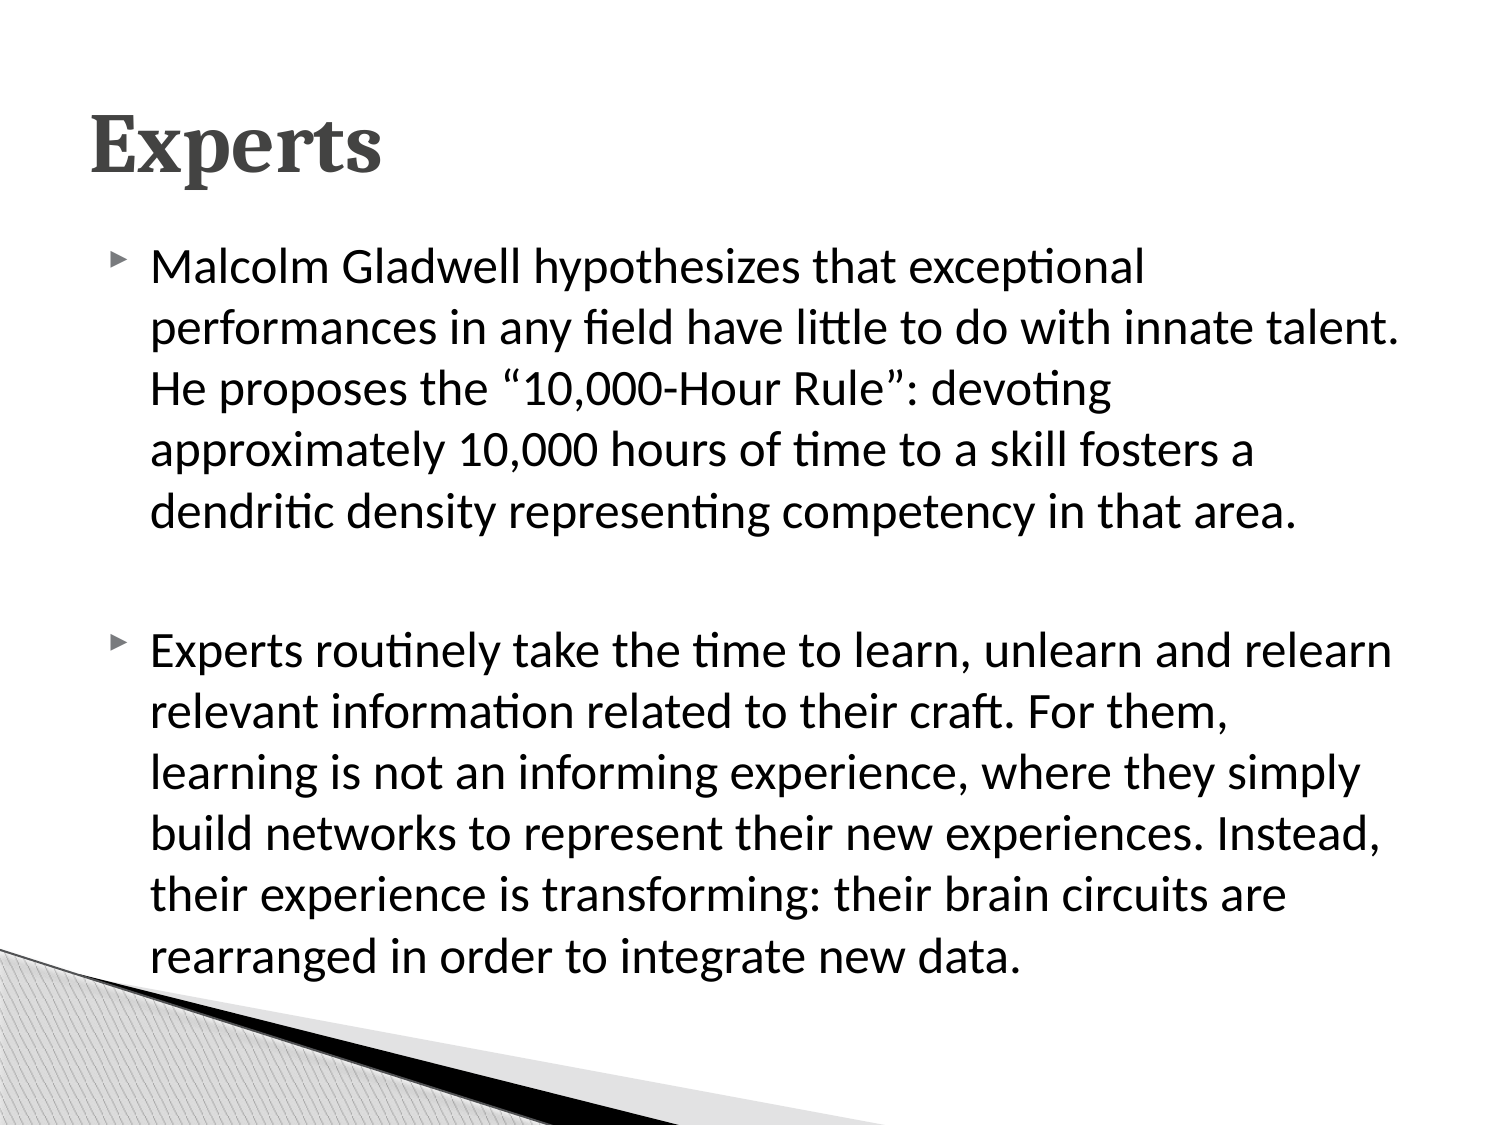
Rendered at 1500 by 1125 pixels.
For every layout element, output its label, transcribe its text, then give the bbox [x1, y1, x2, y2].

title Experts [75, 45, 1425, 233]
list Malcolm Gladwell hypothesizes that exceptional performances in any field have little to do with innate talent. He proposes the “10,000-Hour Rule”: devoting approximately 10,000 hours of time to a skill fosters a dendritic density representing competency in that area. Experts routinely take the time to learn, unlearn and relearn relevant information related to their craft. For them, learning is not an informing experience, where they simply build networks to represent their new experiences. Instead, their experience is transforming: their brain circuits are rearranged in order to integrate new data. [75, 233, 1425, 986]
